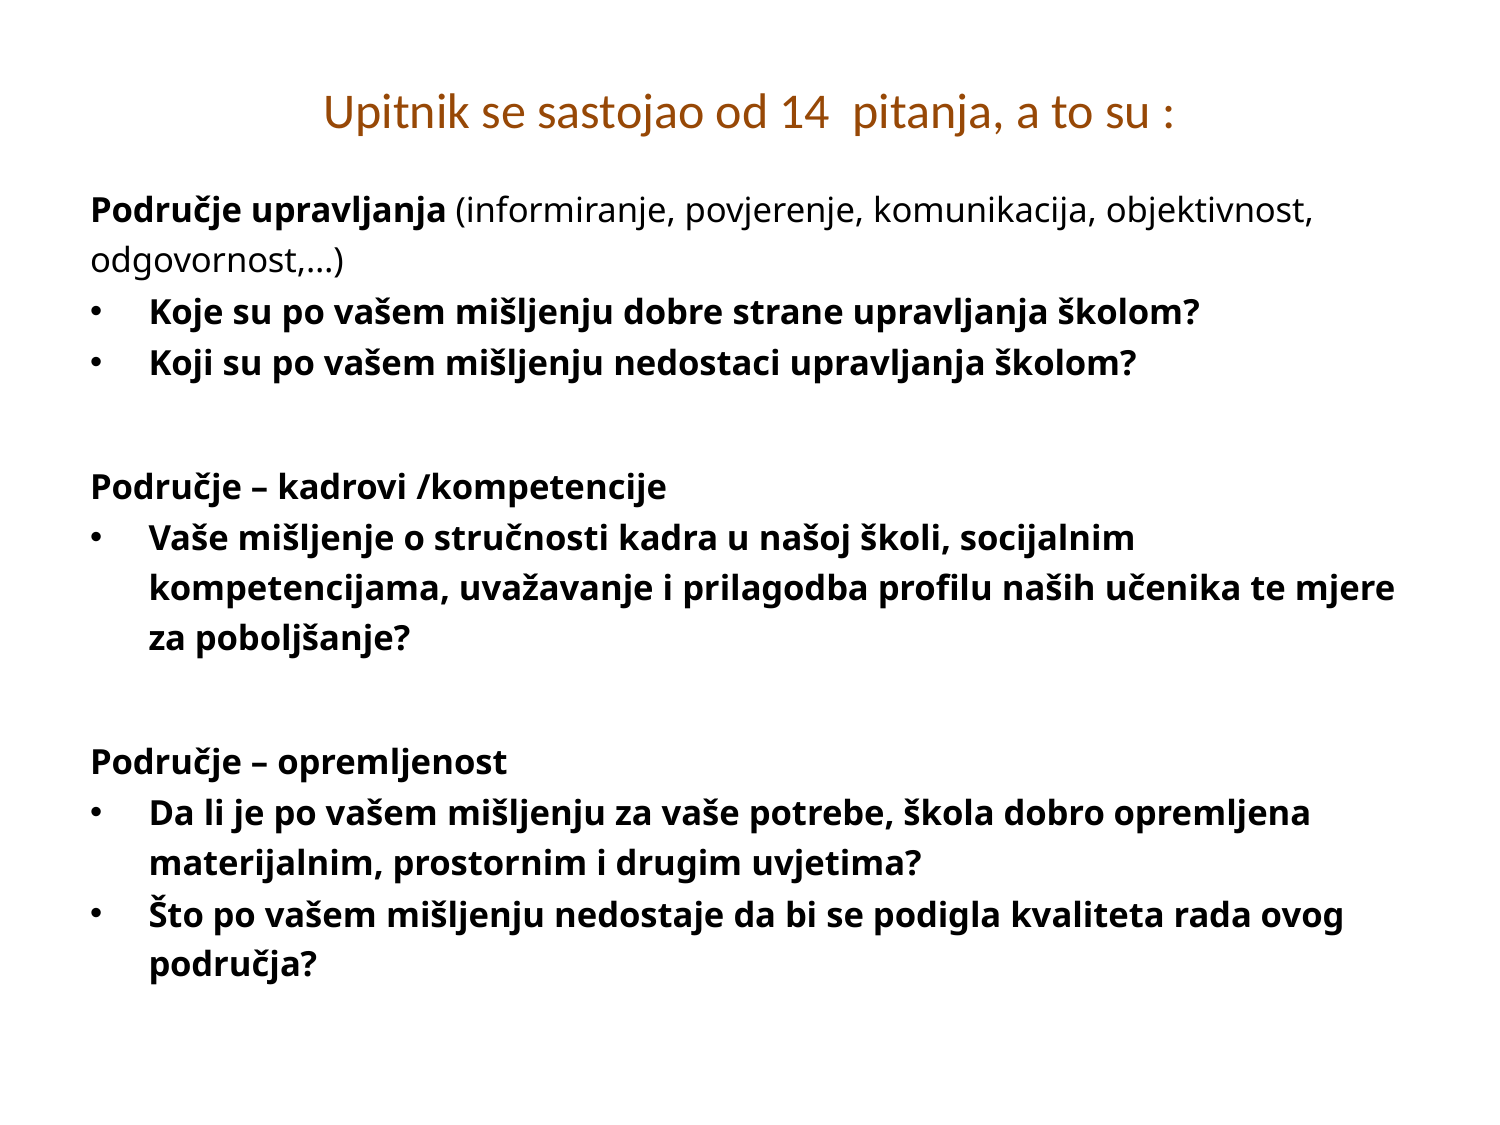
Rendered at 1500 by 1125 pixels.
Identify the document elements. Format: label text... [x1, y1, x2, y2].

list Područje upravljanja (informiranje, povjerenje, komunikacija, objektivnost, odgovornost,…) Koje su po vašem mišljenju dobre strane upravljanja školom? Koji su po vašem mišljenju nedostaci upravljanja školom? Područje – kadrovi /kompetencije Vaše mišljenje o stručnosti kadra u našoj školi, socijalnim kompetencijama, uvažavanje i prilagodba profilu naših učenika te mjere za poboljšanje? Područje – opremljenost Da li je po vašem mišljenju za vaše potrebe, škola dobro opremljena materijalnim, prostornim i drugim uvjetima? Što po vašem mišljenju nedostaje da bi se podigla kvaliteta rada ovog područja? [75, 149, 1425, 1000]
title Upitnik se sastojao od 14 pitanja, a to su : [75, 45, 1425, 149]
